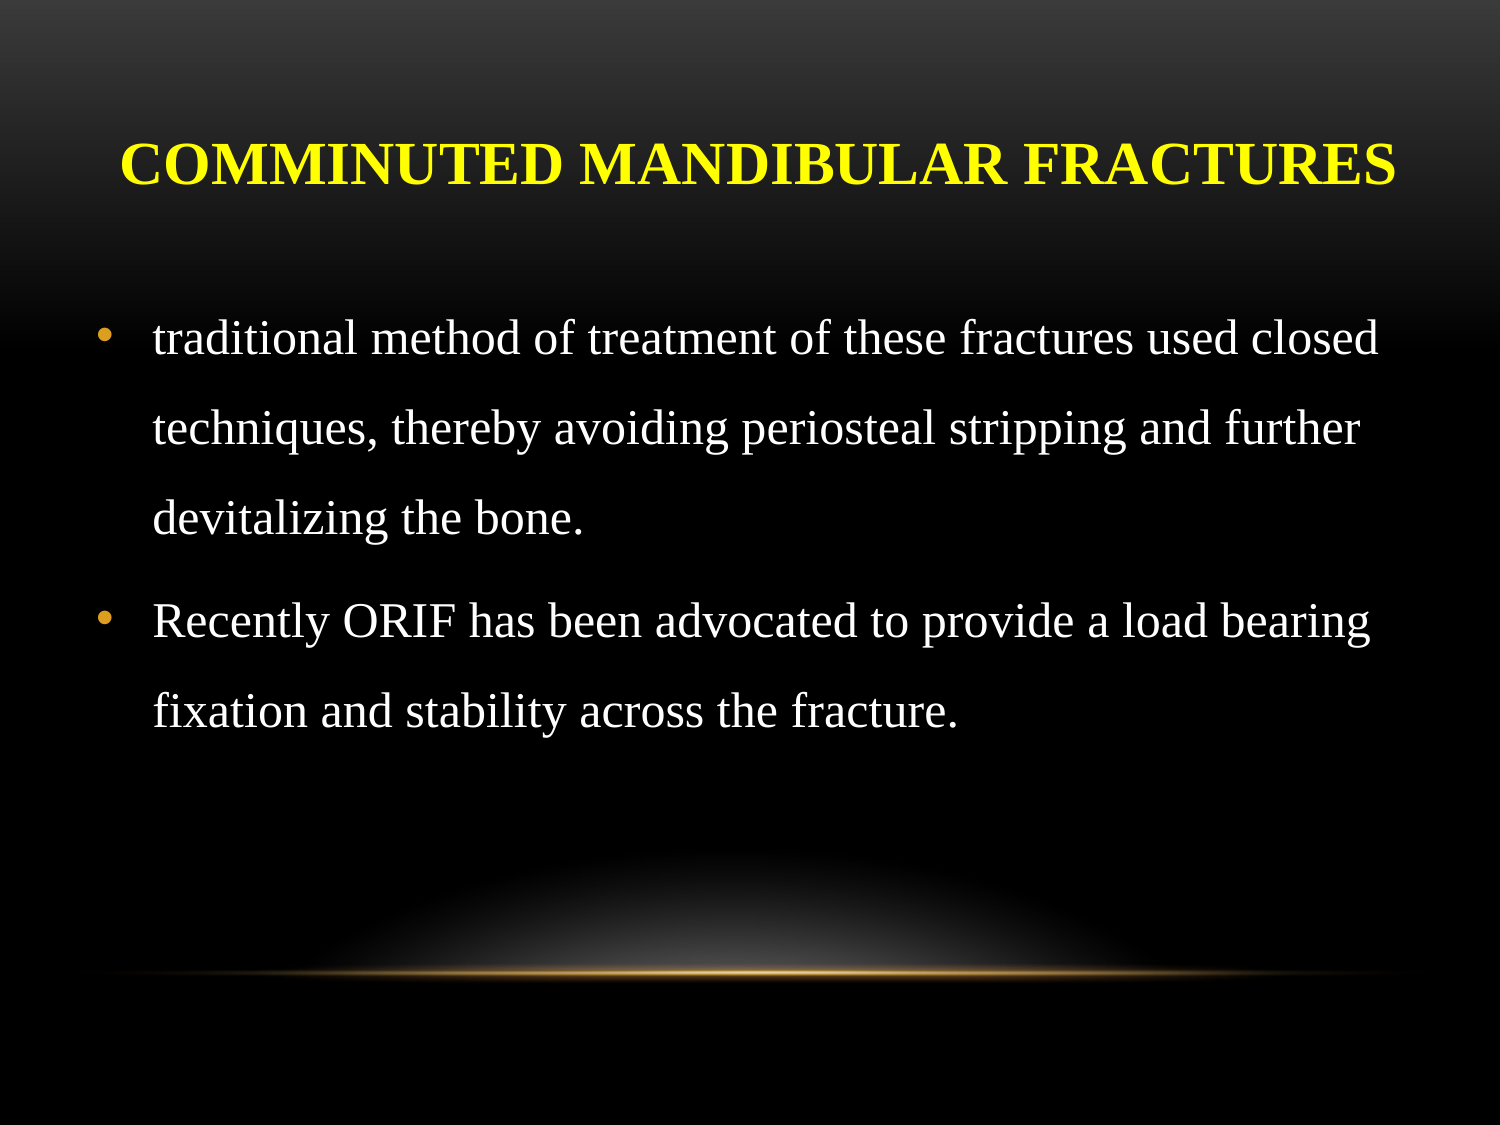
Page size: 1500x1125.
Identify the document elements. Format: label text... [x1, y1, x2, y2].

picture [0, 0, 1500, 1125]
list traditional method of treatment of these fractures used closed techniques, thereby avoiding periosteal stripping and further devitalizing the bone. Recently ORIF has been advocated to provide a load bearing fixation and stability across the fracture. [87, 266, 1389, 1125]
title Comminuted mandibular fractures [111, 89, 1413, 278]
